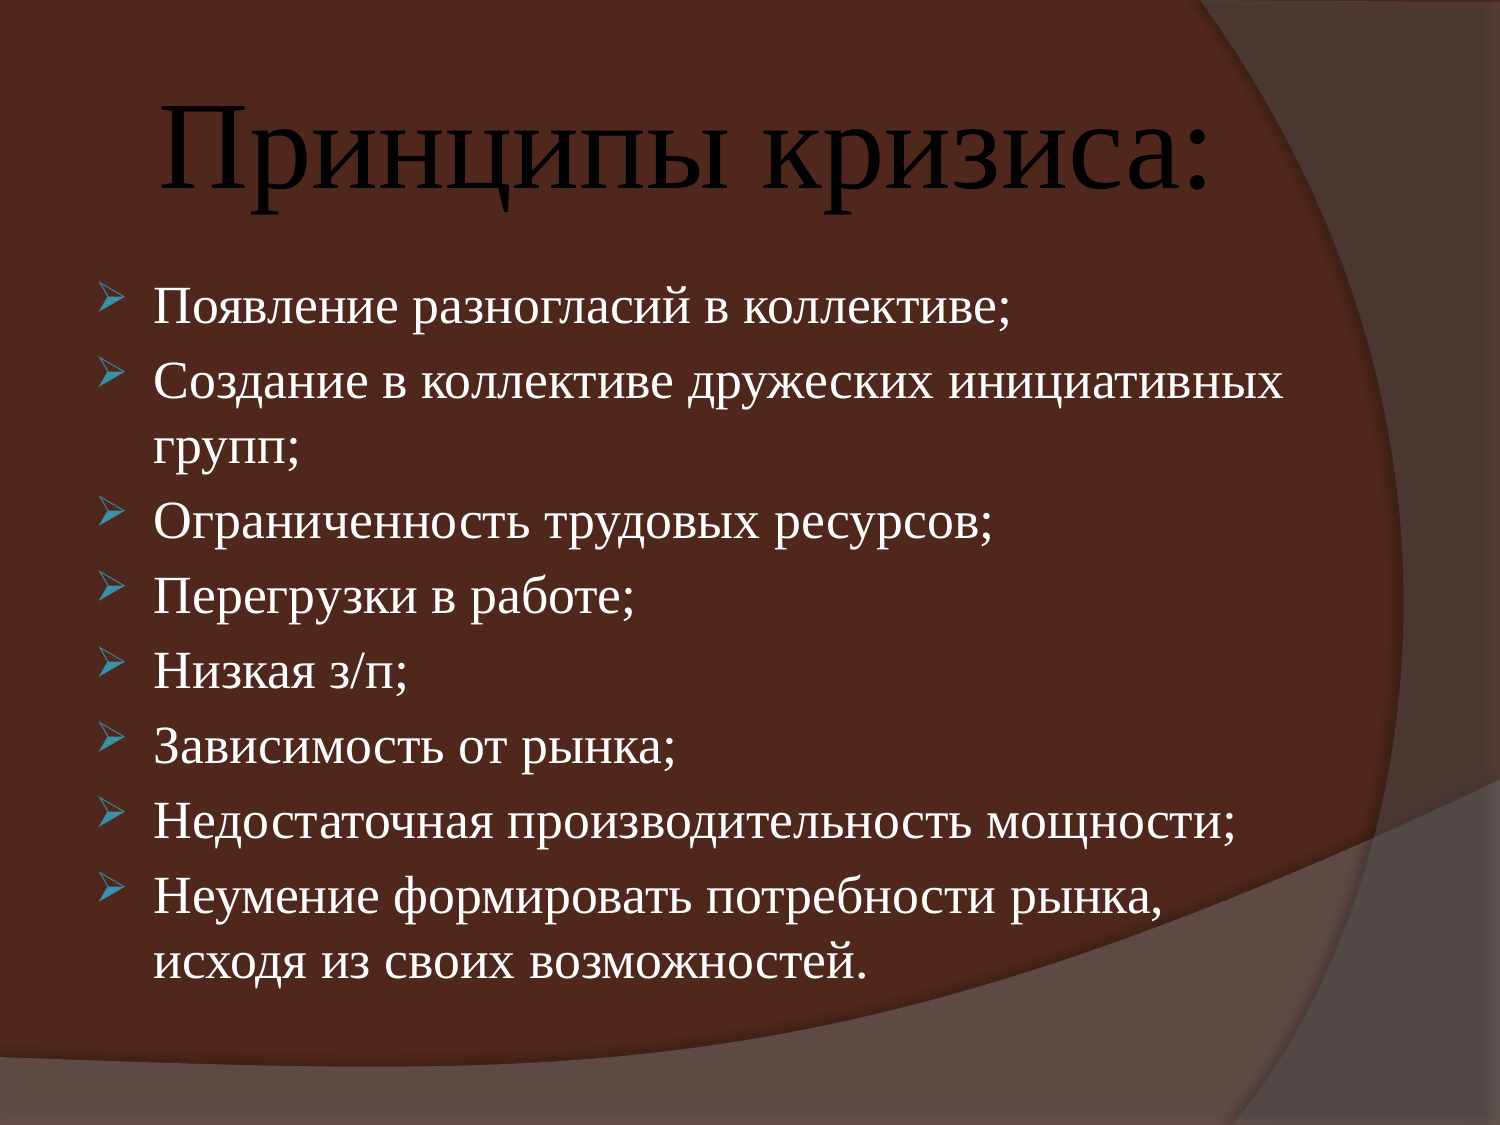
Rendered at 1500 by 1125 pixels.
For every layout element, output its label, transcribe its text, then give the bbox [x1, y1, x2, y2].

title Принципы кризиса: [75, 45, 1300, 233]
list Появление разногласий в коллективе; Создание в коллективе дружеских инициативных групп; Ограниченность трудовых ресурсов; Перегрузки в работе; Низкая з/п; Зависимость от рынка; Недостаточная производительность мощности; Неумение формировать потребности рынка, исходя из своих возможностей. [75, 262, 1300, 1005]
